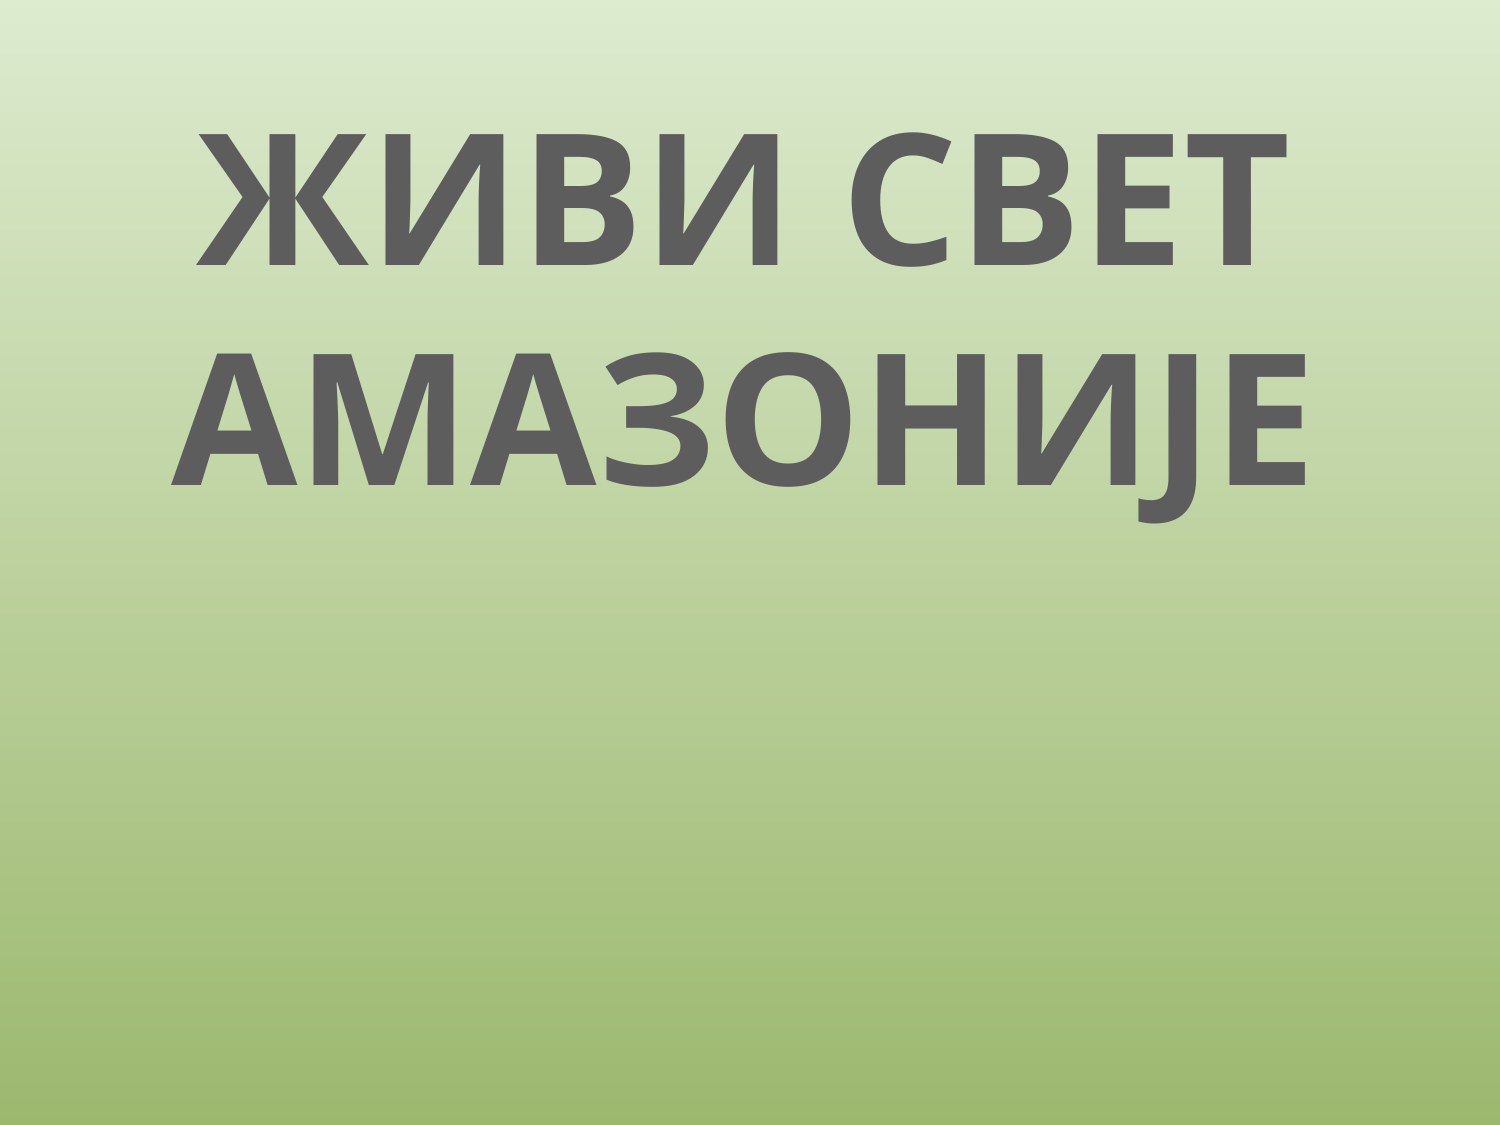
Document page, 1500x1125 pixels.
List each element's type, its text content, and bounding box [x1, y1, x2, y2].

text_box ЖИВИ СВЕТ АМАЗОНИЈЕ [99, 74, 1388, 530]
